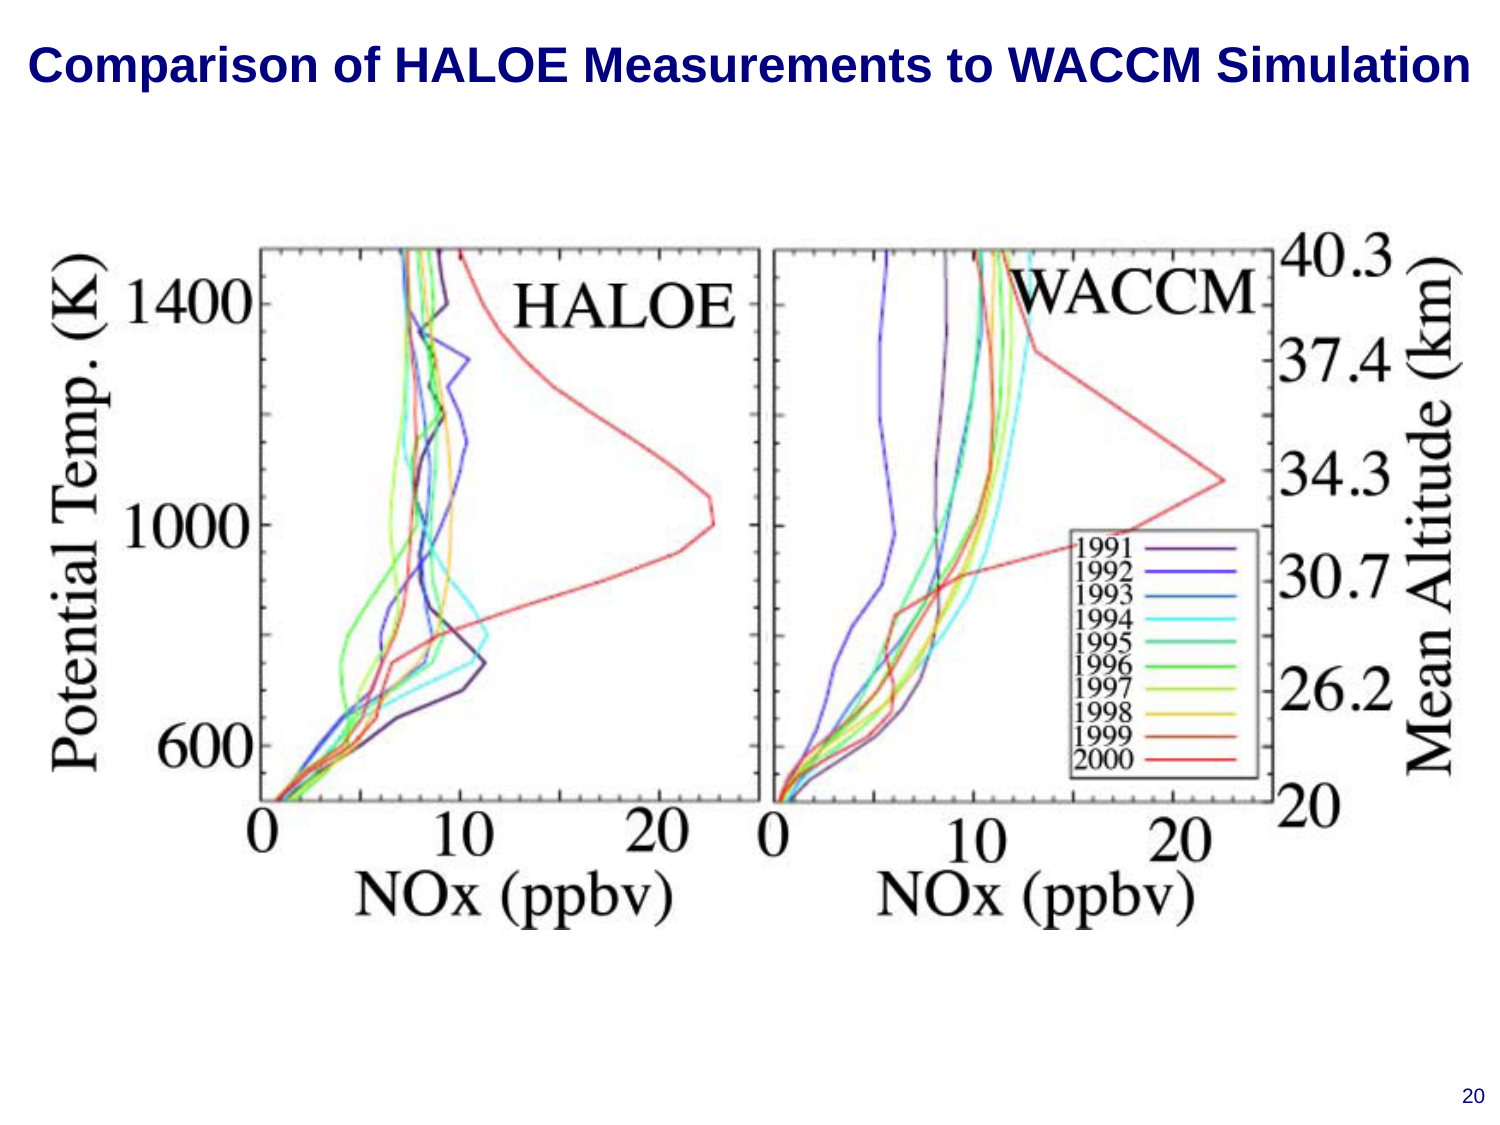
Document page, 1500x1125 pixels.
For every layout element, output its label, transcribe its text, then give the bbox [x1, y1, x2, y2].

picture [37, 224, 1463, 930]
title Comparison of HALOE Measurements to WACCM Simulation [0, 24, 1500, 101]
slide_number 20 [1187, 1074, 1500, 1125]
